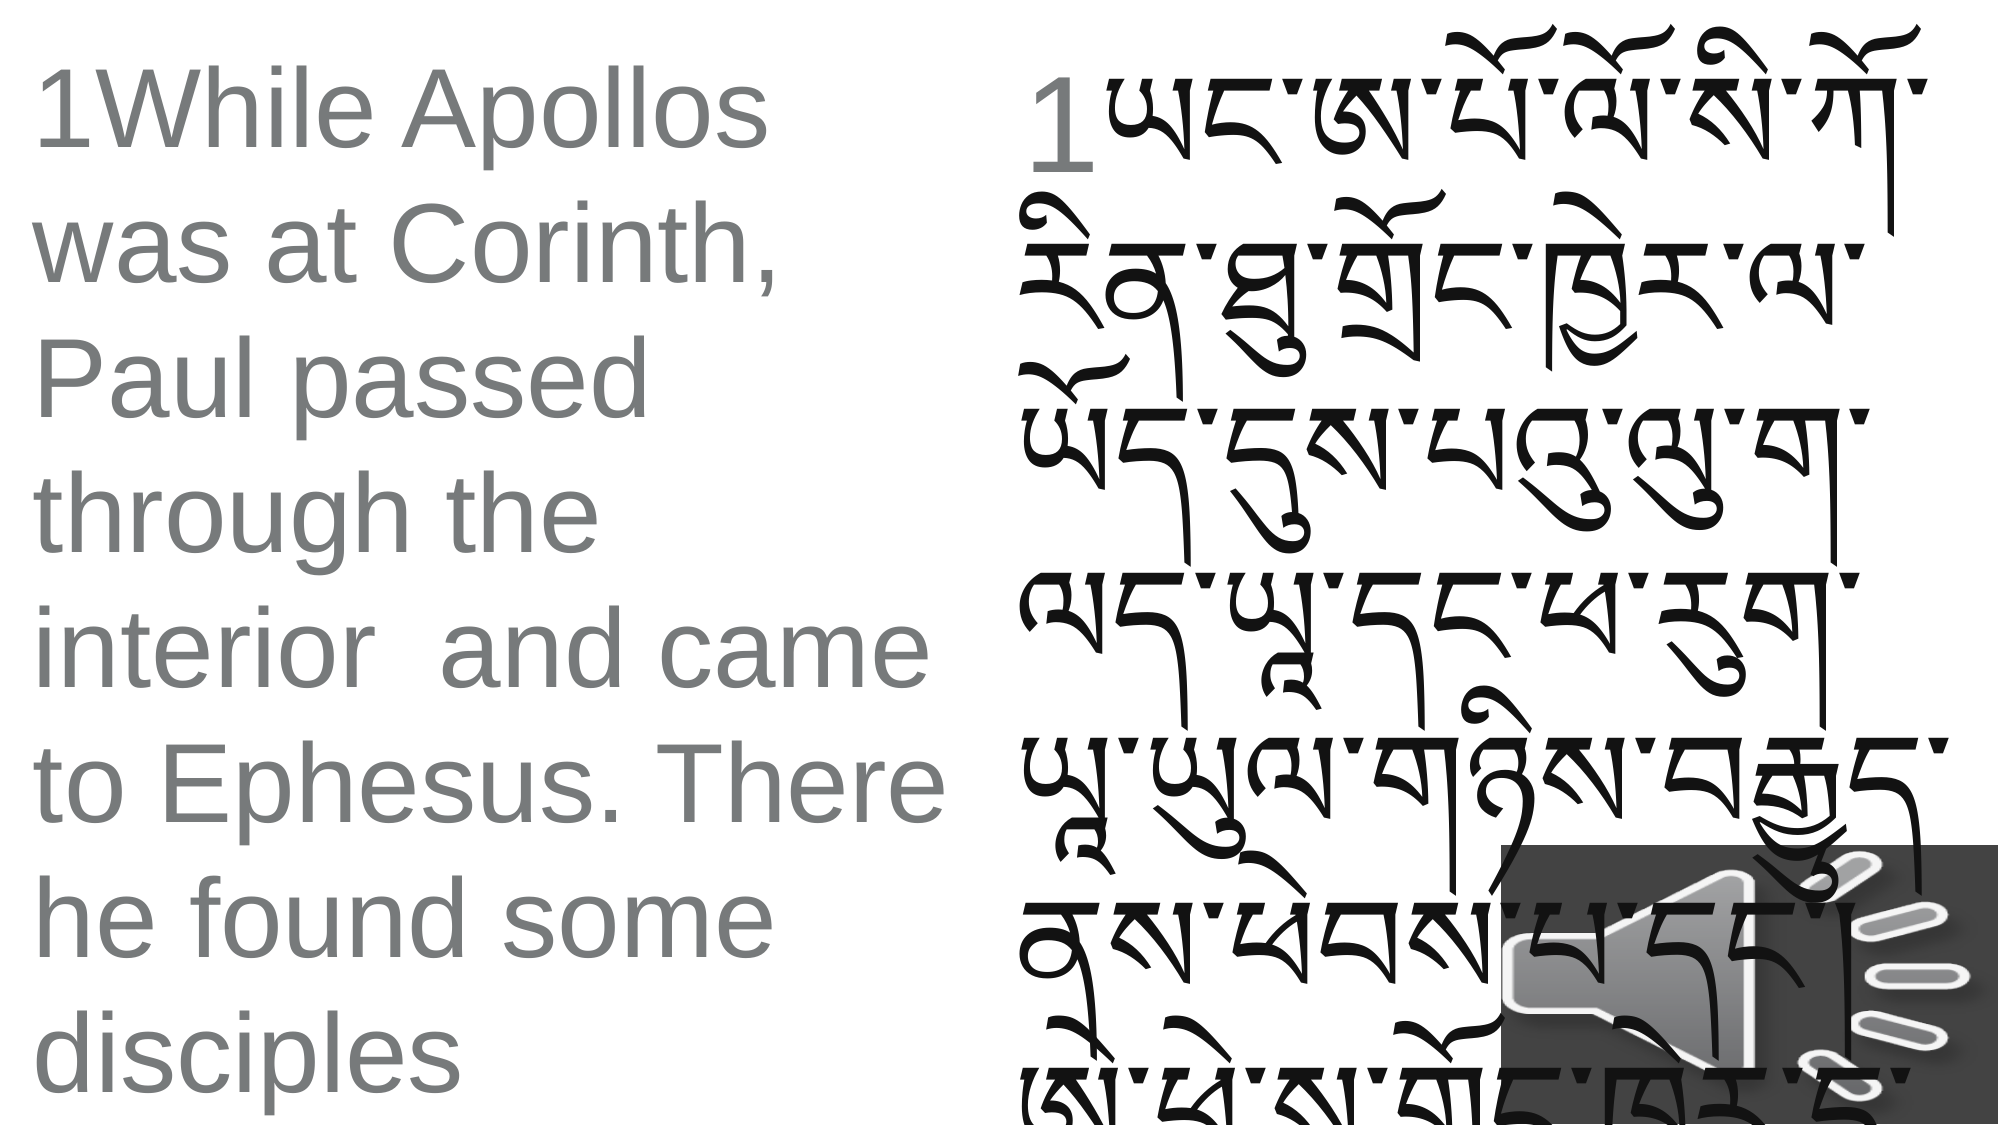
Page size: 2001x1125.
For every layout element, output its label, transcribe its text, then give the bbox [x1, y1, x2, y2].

text_box 1ཡང་ཨ་པོ་ལོ་སི་ཀོ་རིན་ཐུ་གྲོང་ཁྱེར་ལ་ཡོད་དུས་པའུ་ལུ་ག་ལད་ཡཱ་དང་ཕ་རུག་ཡཱ་ཡུལ་གཉིས་བརྒྱུད་ནས་ཕེབས་པ་དང༌། ཨེ་ཕེ་སུ་གྲོང་ཁྱེར་དུ་སླེབས་ནས་ཉེ་གནས་ཁ་ཅིག་དང་ཕྲད། [999, 27, 2000, 1104]
text_box 1While Apollos was at Corinth, Paul passed through the interior and came to Ephesus. There he found some disciples [18, 27, 973, 1104]
picture [1500, 843, 2000, 1125]
